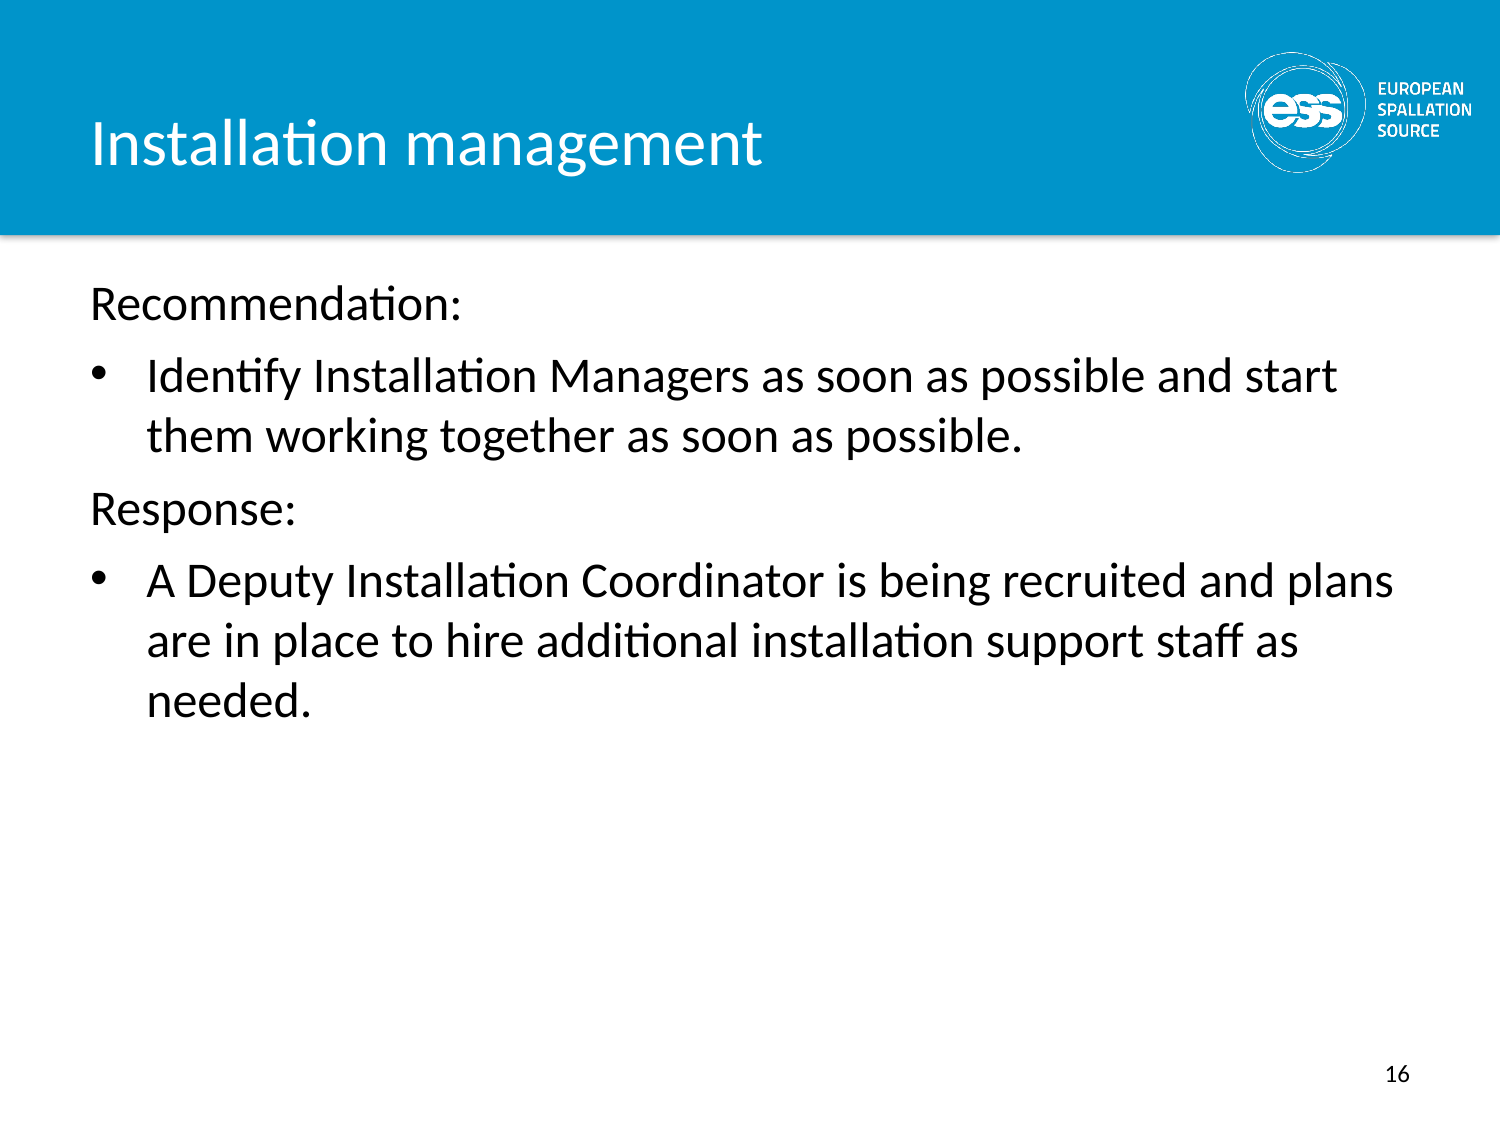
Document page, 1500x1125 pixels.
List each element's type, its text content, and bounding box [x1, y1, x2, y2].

picture [1379, 83, 1385, 94]
picture [1422, 125, 1428, 134]
picture [1389, 104, 1393, 115]
picture [1418, 104, 1423, 115]
picture [1432, 125, 1438, 136]
list Recommendation: Identify Installation Managers as soon as possible and start them working together as soon as possible. Response: A Deputy Installation Coordinator is being recruited and plans are in place to hire additional installation support staff as needed. [75, 262, 1425, 1094]
picture [1454, 83, 1458, 94]
picture [1264, 94, 1342, 127]
slide_number 16 [1074, 1042, 1425, 1103]
picture [1400, 83, 1407, 94]
picture [1423, 83, 1430, 94]
title Installation management [75, 45, 1247, 233]
picture [1398, 109, 1406, 115]
picture [1409, 104, 1415, 115]
picture [1443, 86, 1450, 93]
picture [1436, 104, 1444, 115]
